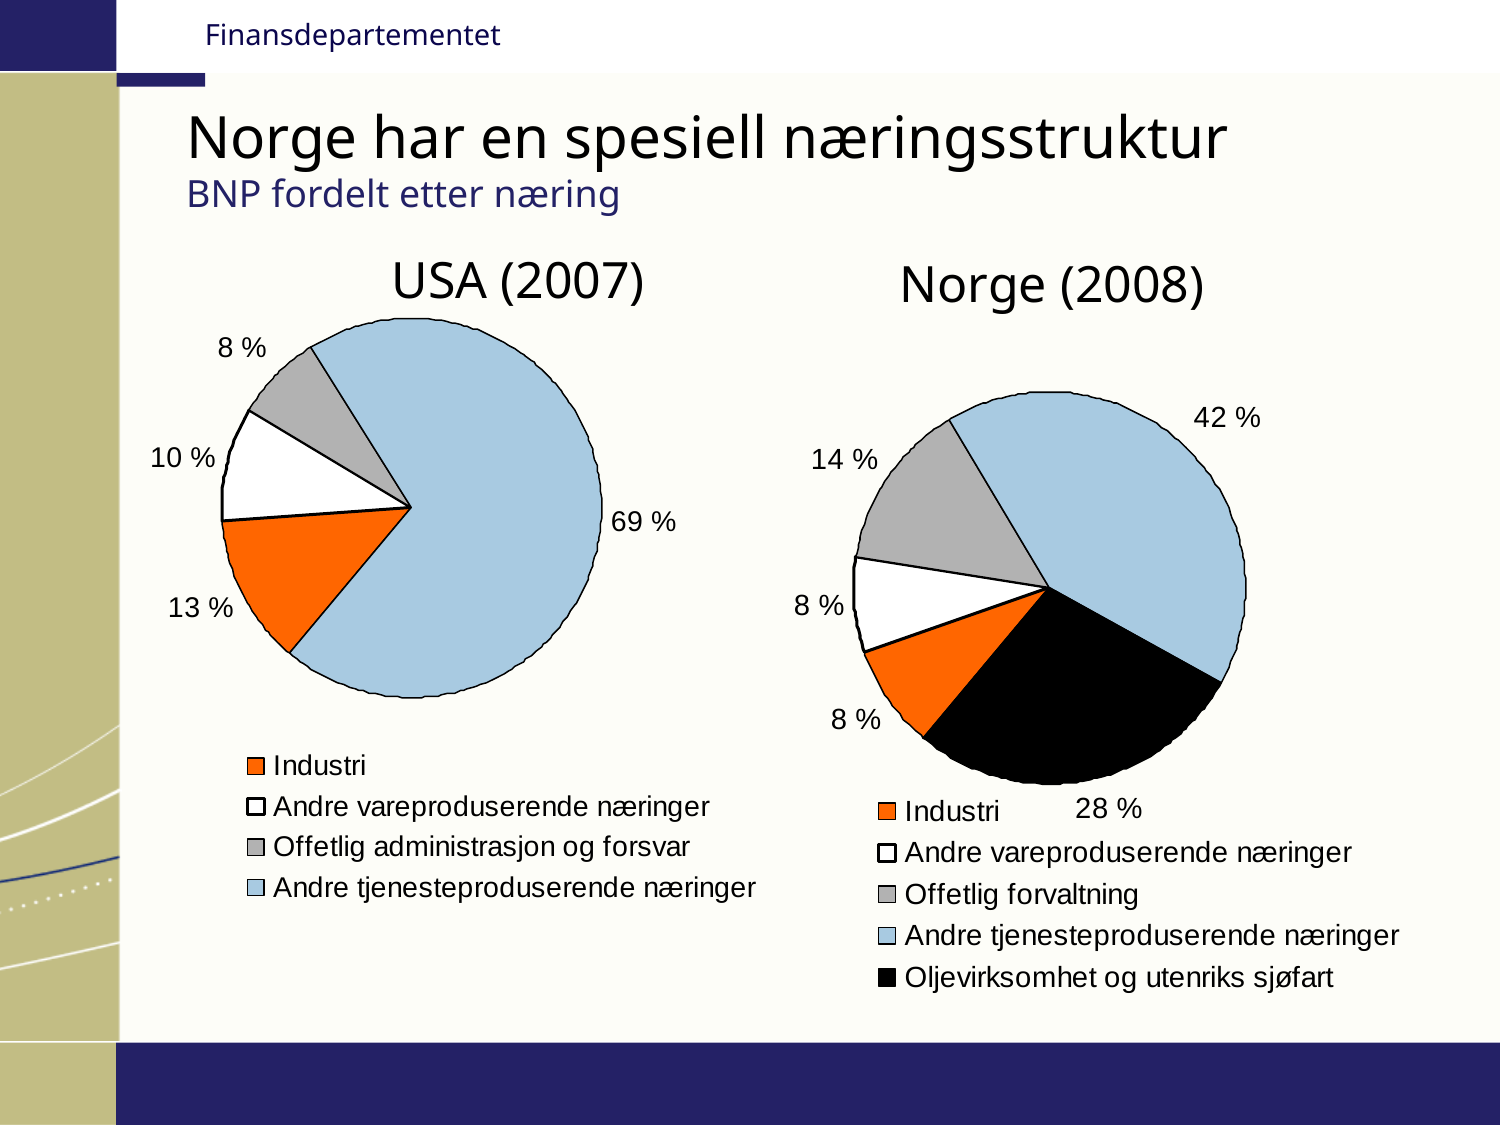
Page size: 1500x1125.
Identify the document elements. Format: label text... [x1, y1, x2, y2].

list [738, 301, 1500, 1013]
title Norge har en spesiell næringsstruktur BNP fordelt etter næring [170, 136, 1500, 225]
picture [0, 1043, 116, 1125]
picture [0, 73, 122, 1041]
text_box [109, 228, 898, 922]
text_box Norge (2008) [902, 244, 1219, 299]
